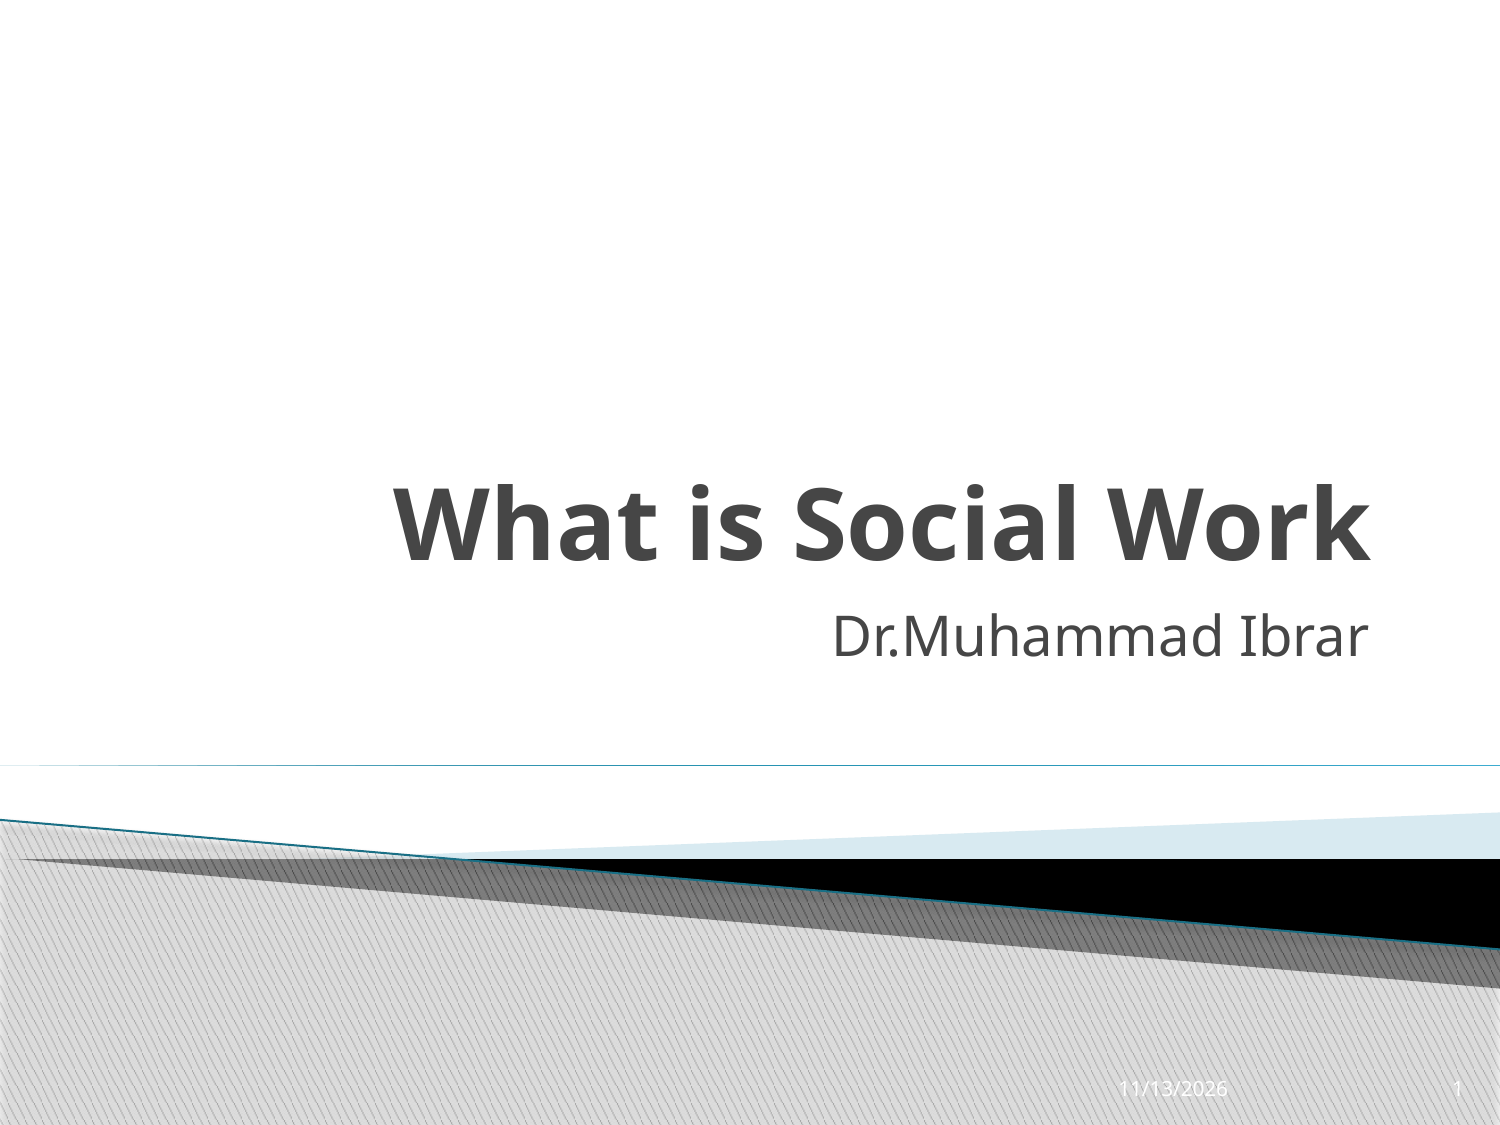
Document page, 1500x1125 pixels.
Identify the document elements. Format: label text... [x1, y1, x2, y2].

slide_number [1103, 1051, 1418, 1112]
slide_number 1 [1418, 1051, 1479, 1112]
subtitle Dr.Muhammad Ibrar [112, 592, 1388, 790]
picture [5, 859, 1500, 989]
title What is Social Work [112, 287, 1388, 588]
